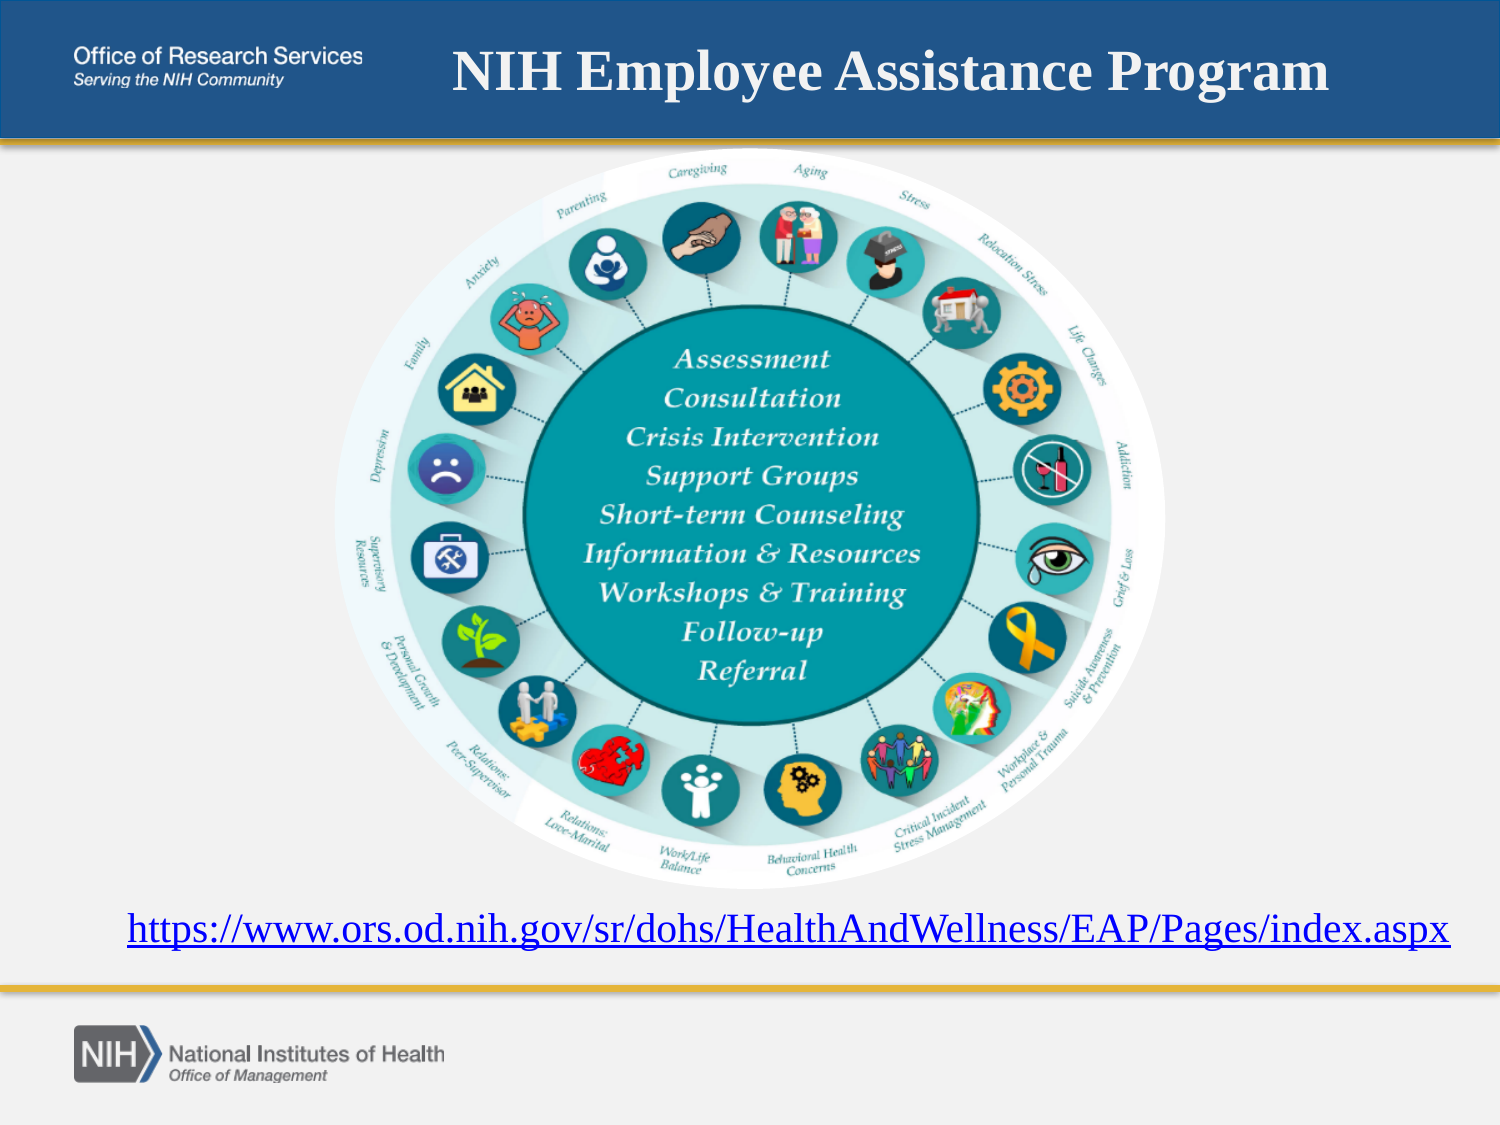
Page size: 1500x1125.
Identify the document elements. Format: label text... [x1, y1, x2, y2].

title NIH Employee Assistance Program [437, 26, 1426, 108]
picture [334, 148, 1166, 890]
text_box https://www.ors.od.nih.gov/sr/dohs/HealthAndWellness/EAP/Pages/index.aspx [112, 893, 1500, 959]
